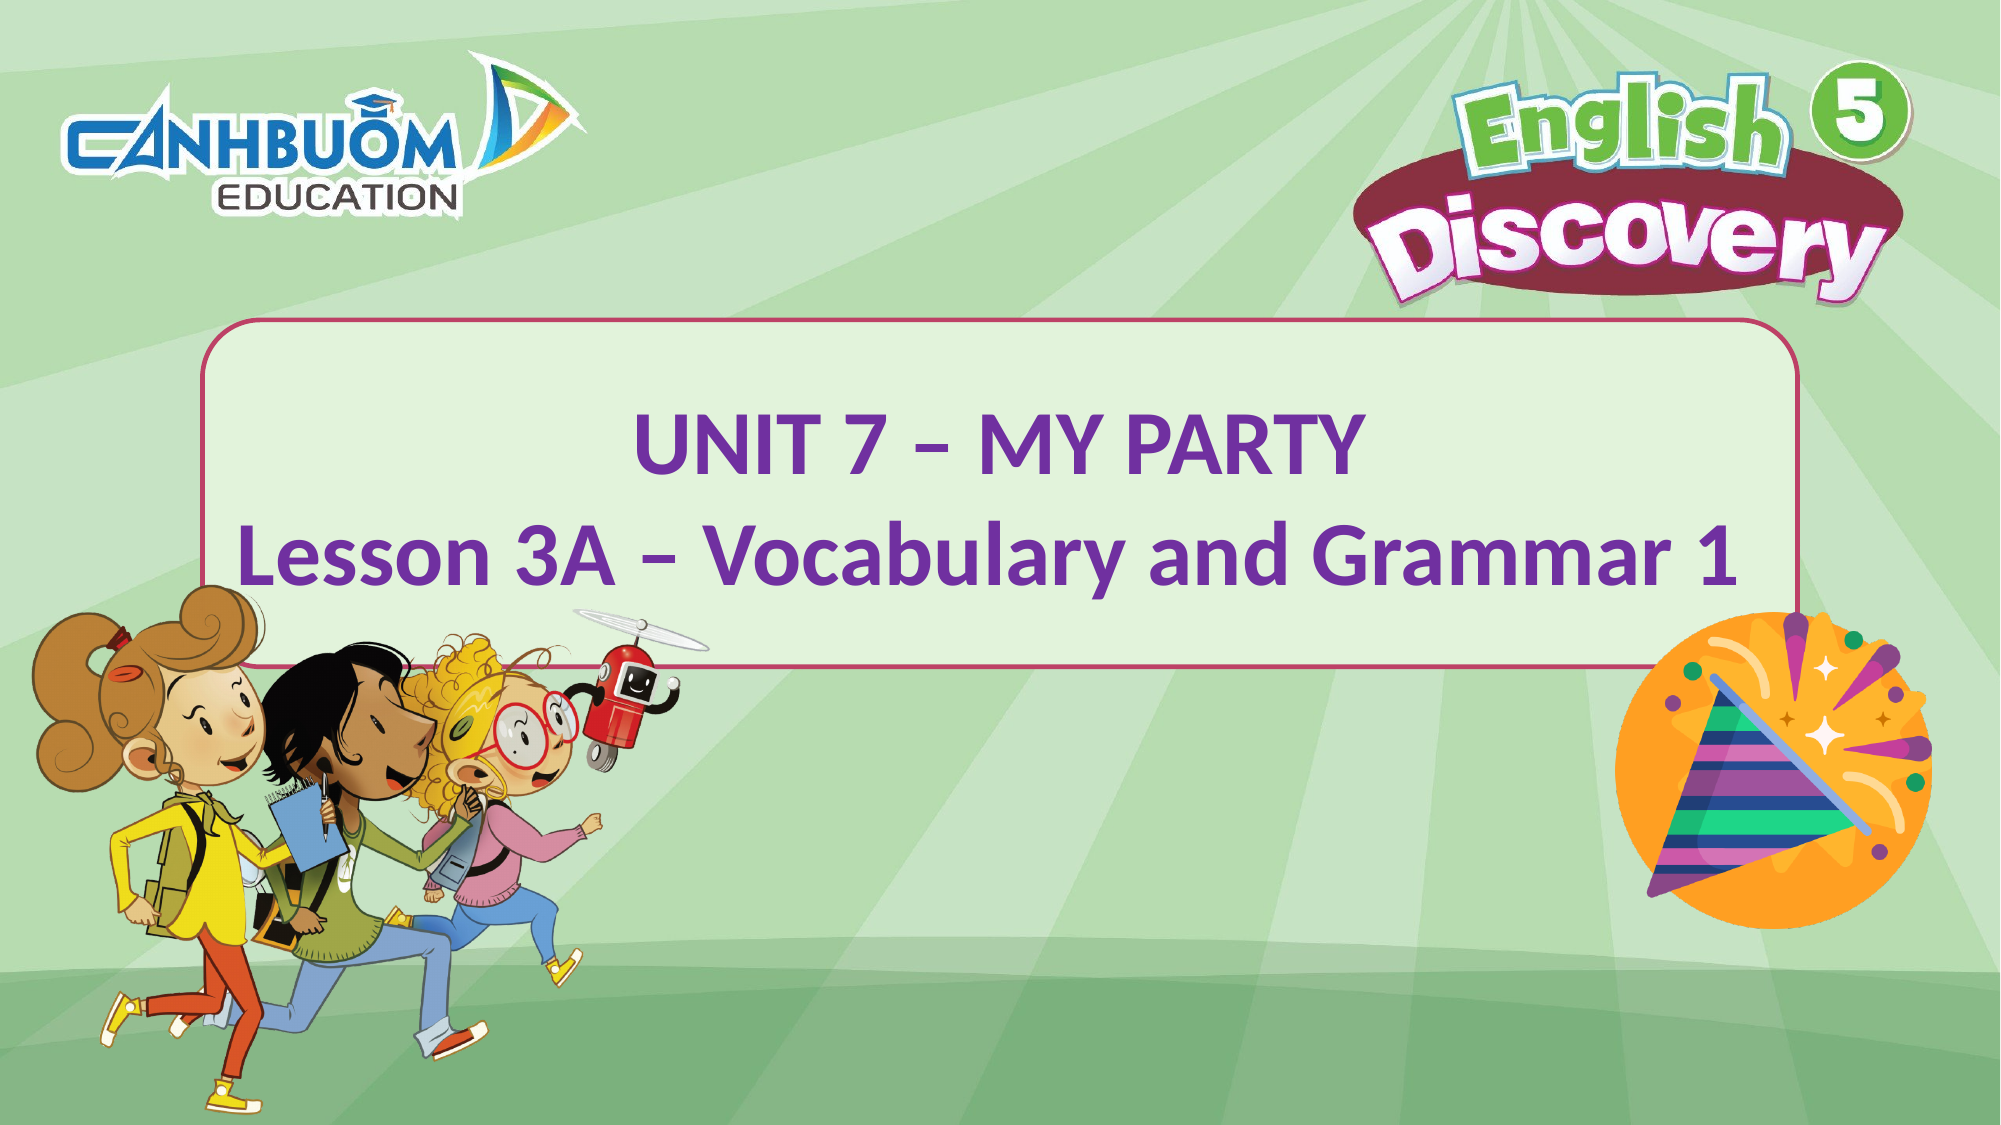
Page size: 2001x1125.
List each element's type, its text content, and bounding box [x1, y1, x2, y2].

picture [0, 0, 2001, 1125]
text_box UNIT 7 – MY PARTY Lesson 3A – Vocabulary and Grammar 1 [201, 318, 1799, 668]
